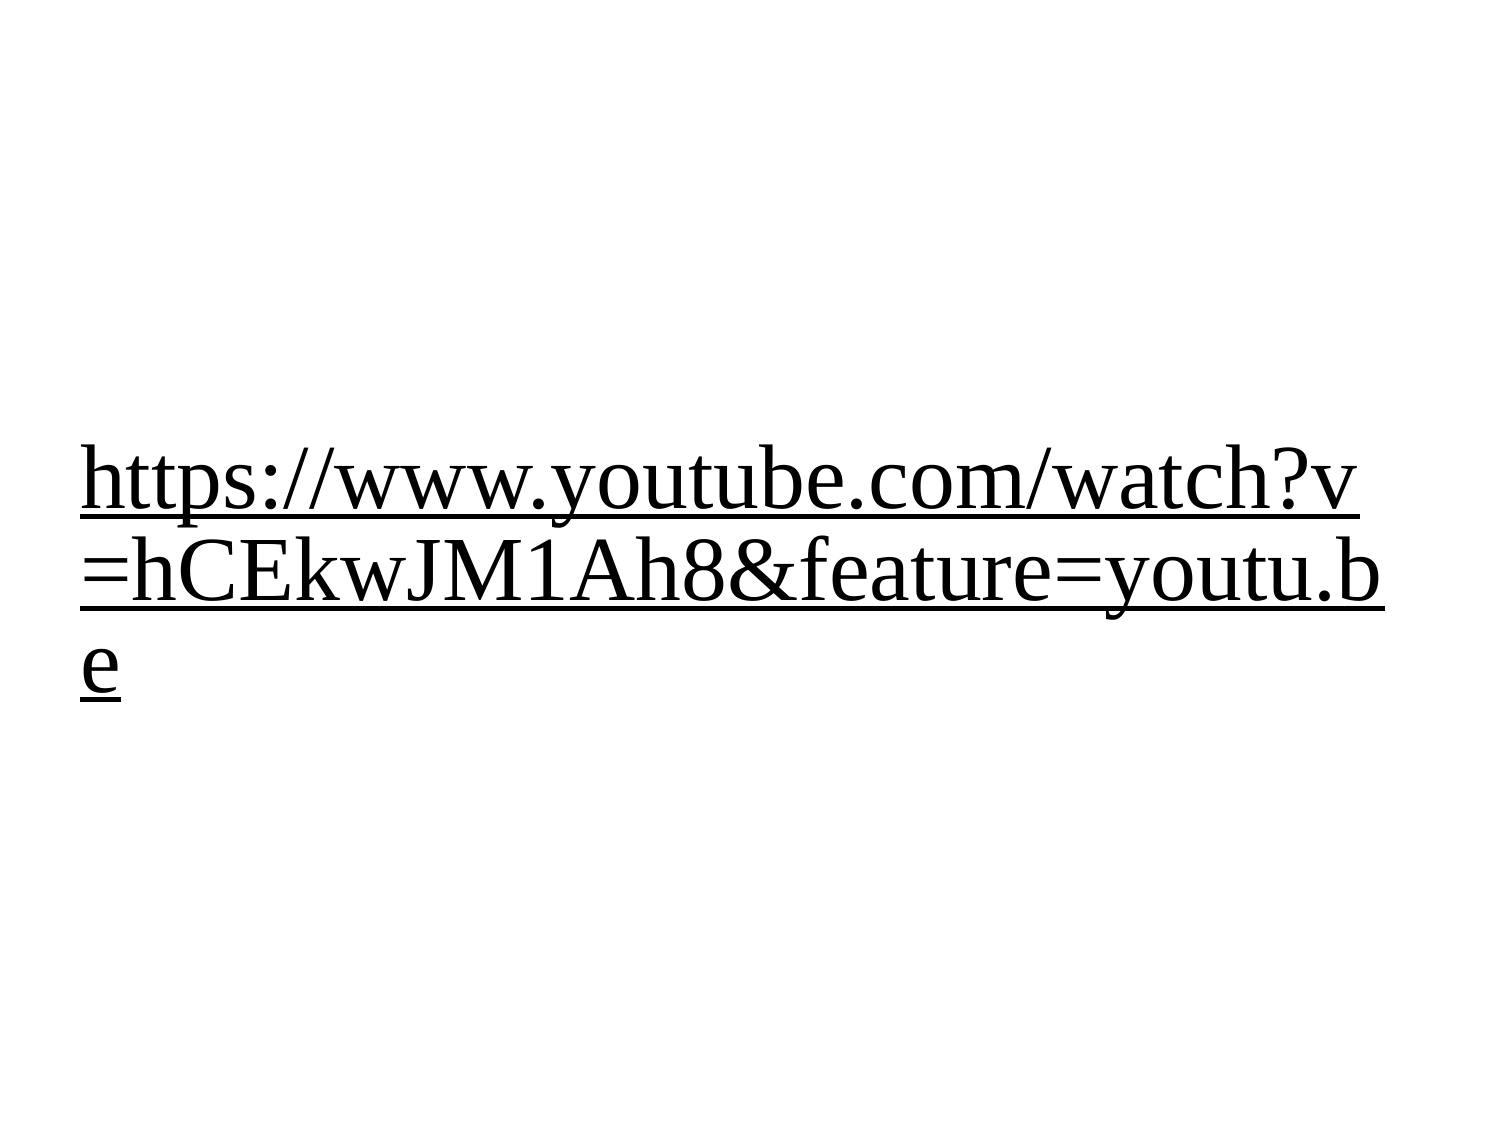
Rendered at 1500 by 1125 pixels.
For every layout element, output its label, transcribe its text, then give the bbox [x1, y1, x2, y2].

title https://www.youtube.com/watch?v=hCEkwJM1Ah8&feature=youtu.be [64, 397, 1415, 657]
